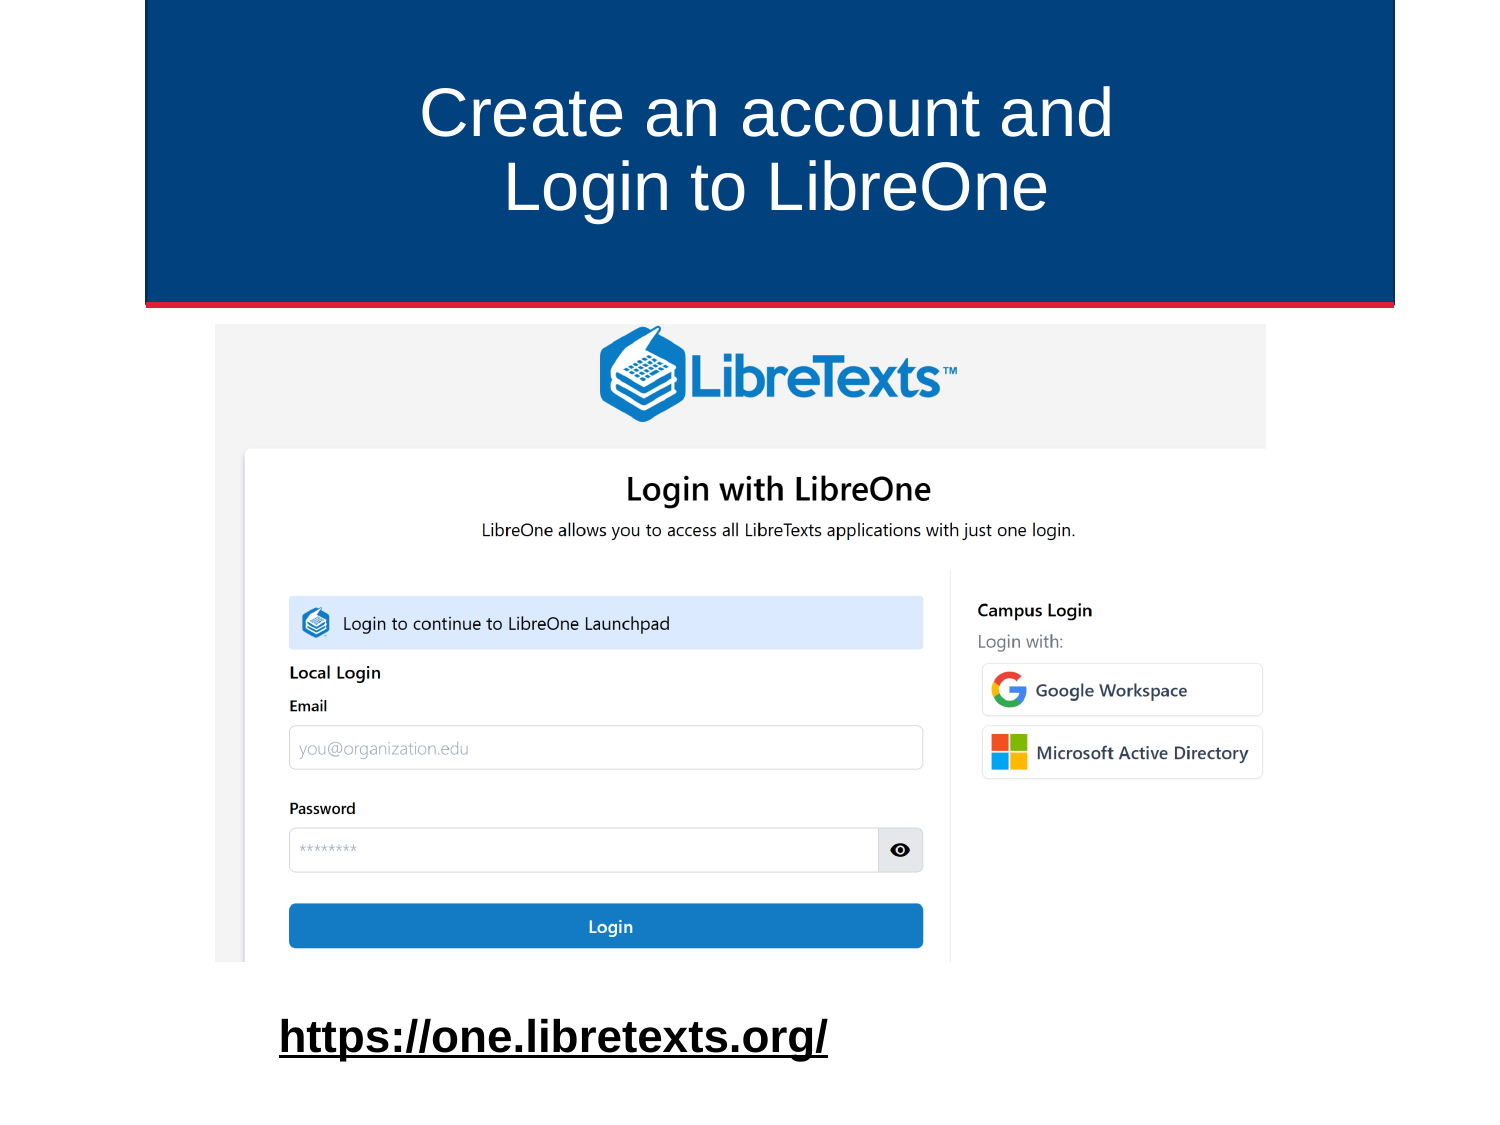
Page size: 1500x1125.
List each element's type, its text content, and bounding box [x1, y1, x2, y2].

title Create an account and Login to LibreOne [239, 86, 1314, 234]
picture [215, 324, 1266, 962]
text_box https://one.libretexts.org/ [263, 991, 876, 1077]
